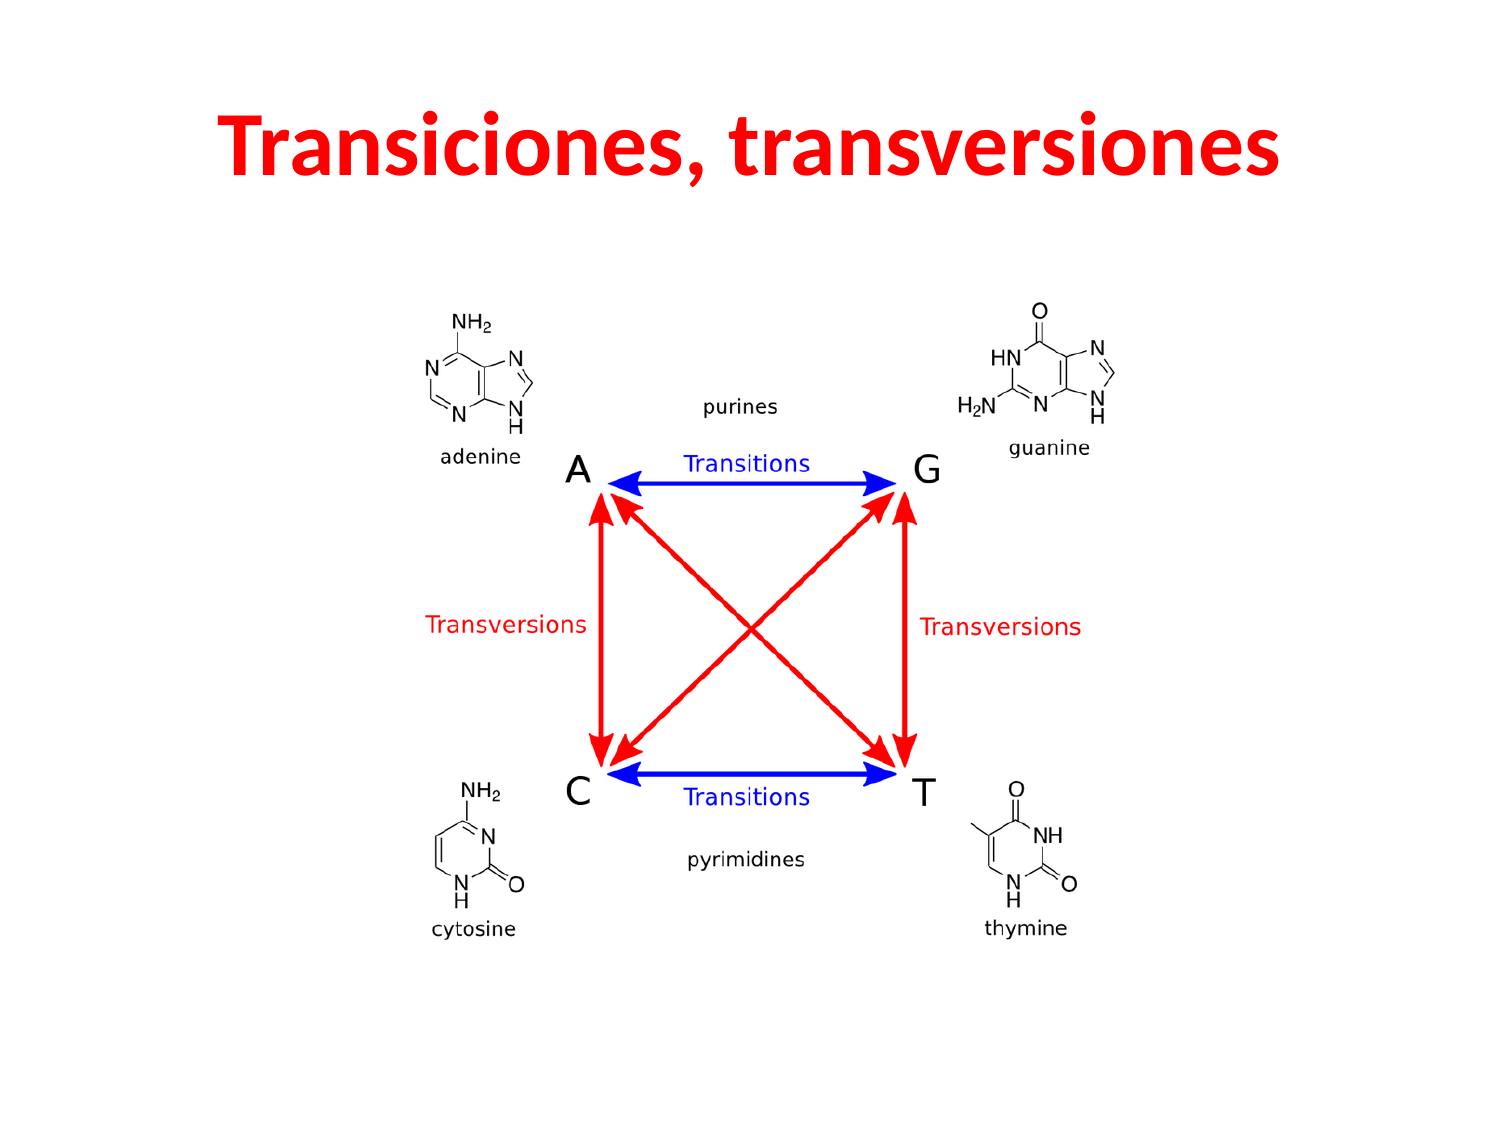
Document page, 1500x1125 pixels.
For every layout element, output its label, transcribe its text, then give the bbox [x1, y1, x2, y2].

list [378, 262, 1122, 1006]
title Transiciones, transversiones [75, 45, 1425, 233]
